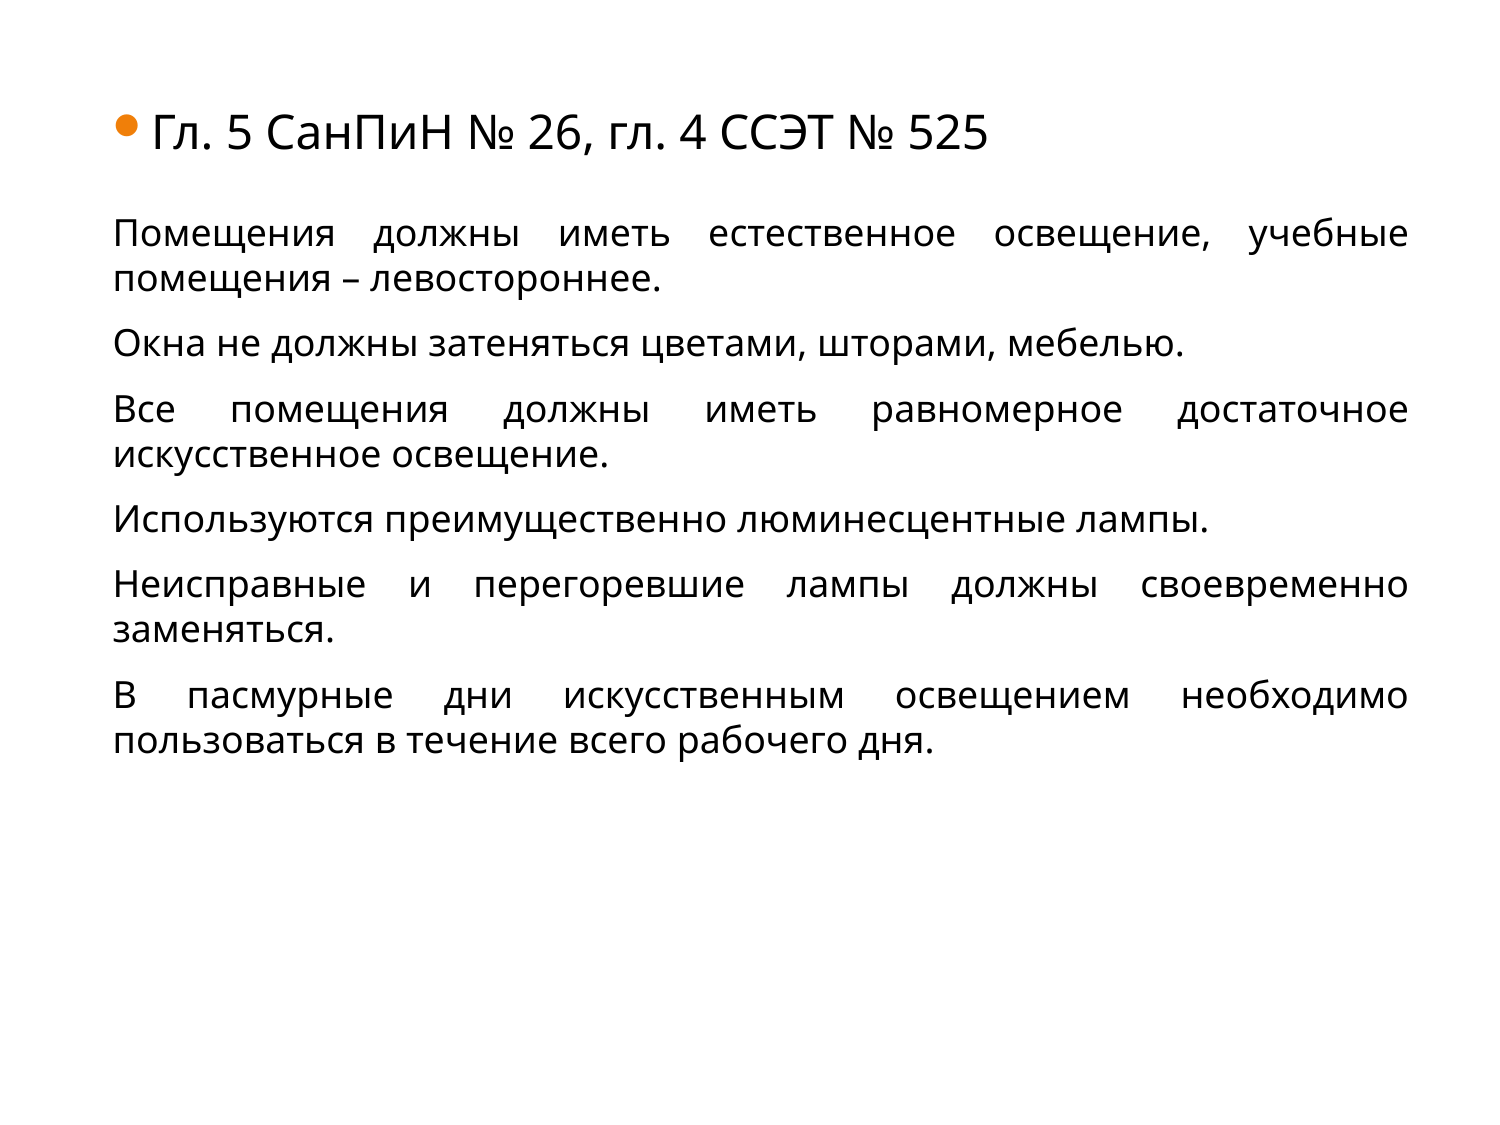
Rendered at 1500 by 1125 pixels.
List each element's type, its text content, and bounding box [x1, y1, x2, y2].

list Гл. 5 СанПиН № 26, гл. 4 ССЭТ № 525 Помещения должны иметь естественное освещение, учебные помещения – левостороннее. Окна не должны затеняться цветами, шторами, мебелью. Все помещения должны иметь равномерное достаточное искусственное освещение. Используются преимущественно люминесцентные лампы. Неисправные и перегоревшие лампы должны своевременно заменяться. В пасмурные дни искусственным освещением необходимо пользоваться в течение всего рабочего дня. [82, 86, 1425, 774]
